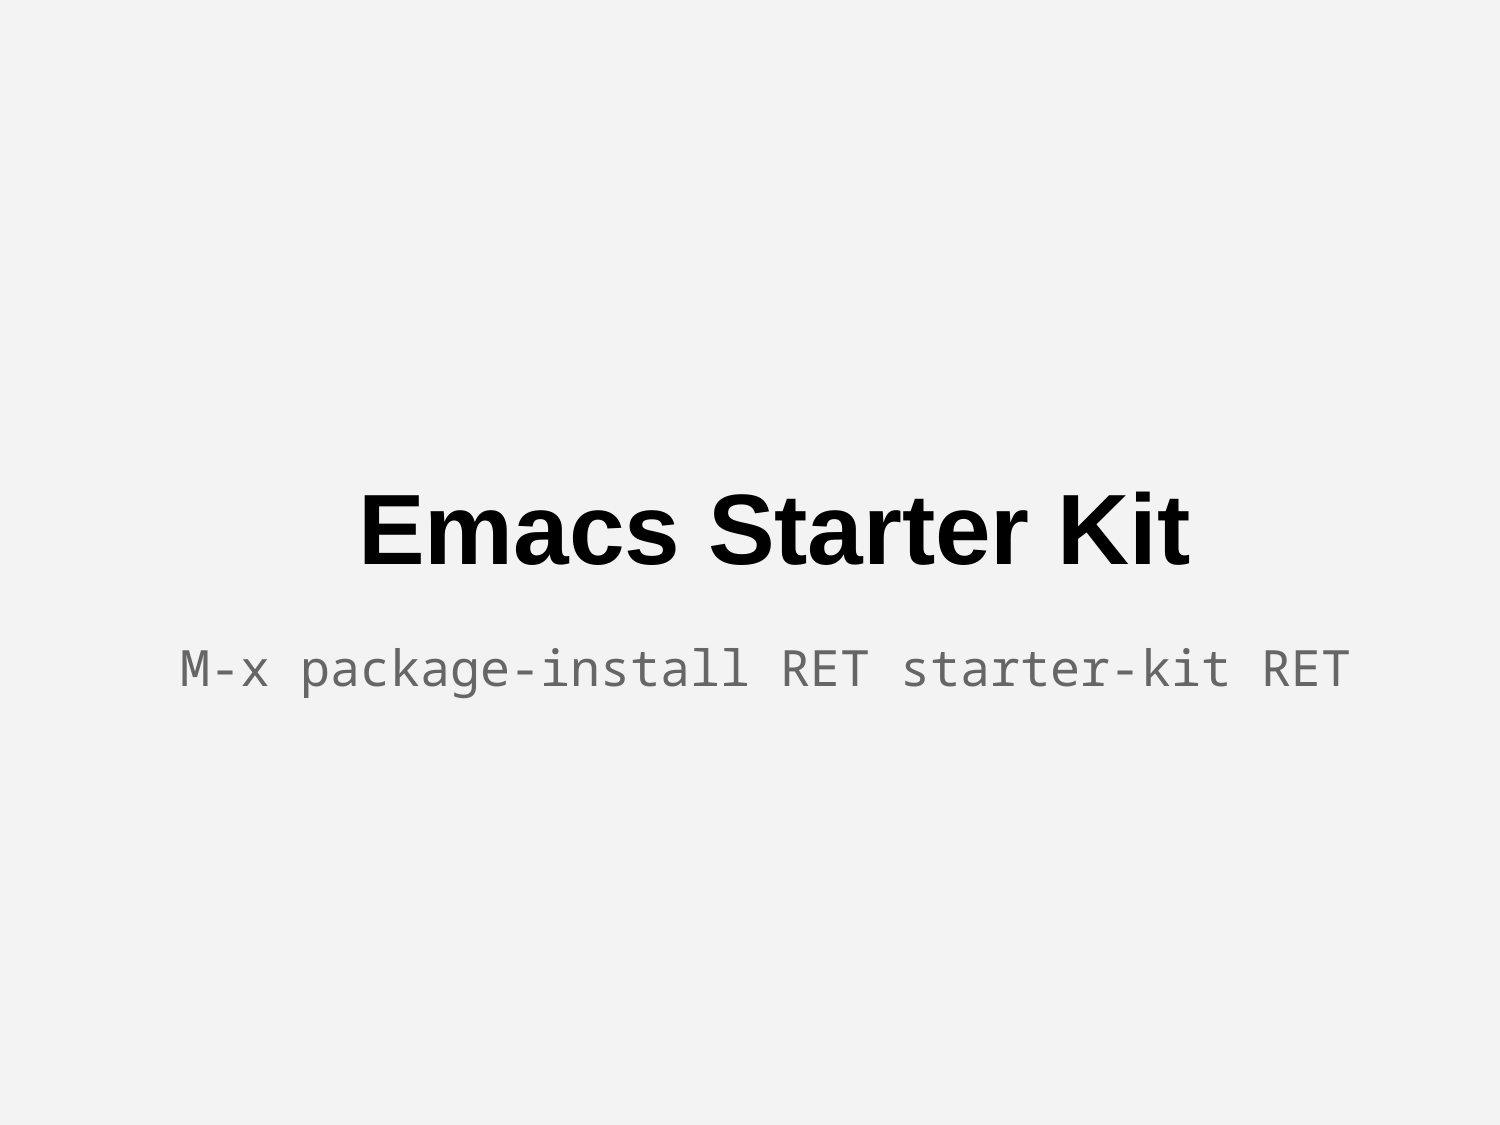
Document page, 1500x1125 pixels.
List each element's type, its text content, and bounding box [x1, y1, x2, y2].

subtitle M-x package-install RET starter-kit RET [112, 621, 1388, 1125]
title Emacs Starter Kit [112, 382, 1388, 600]
